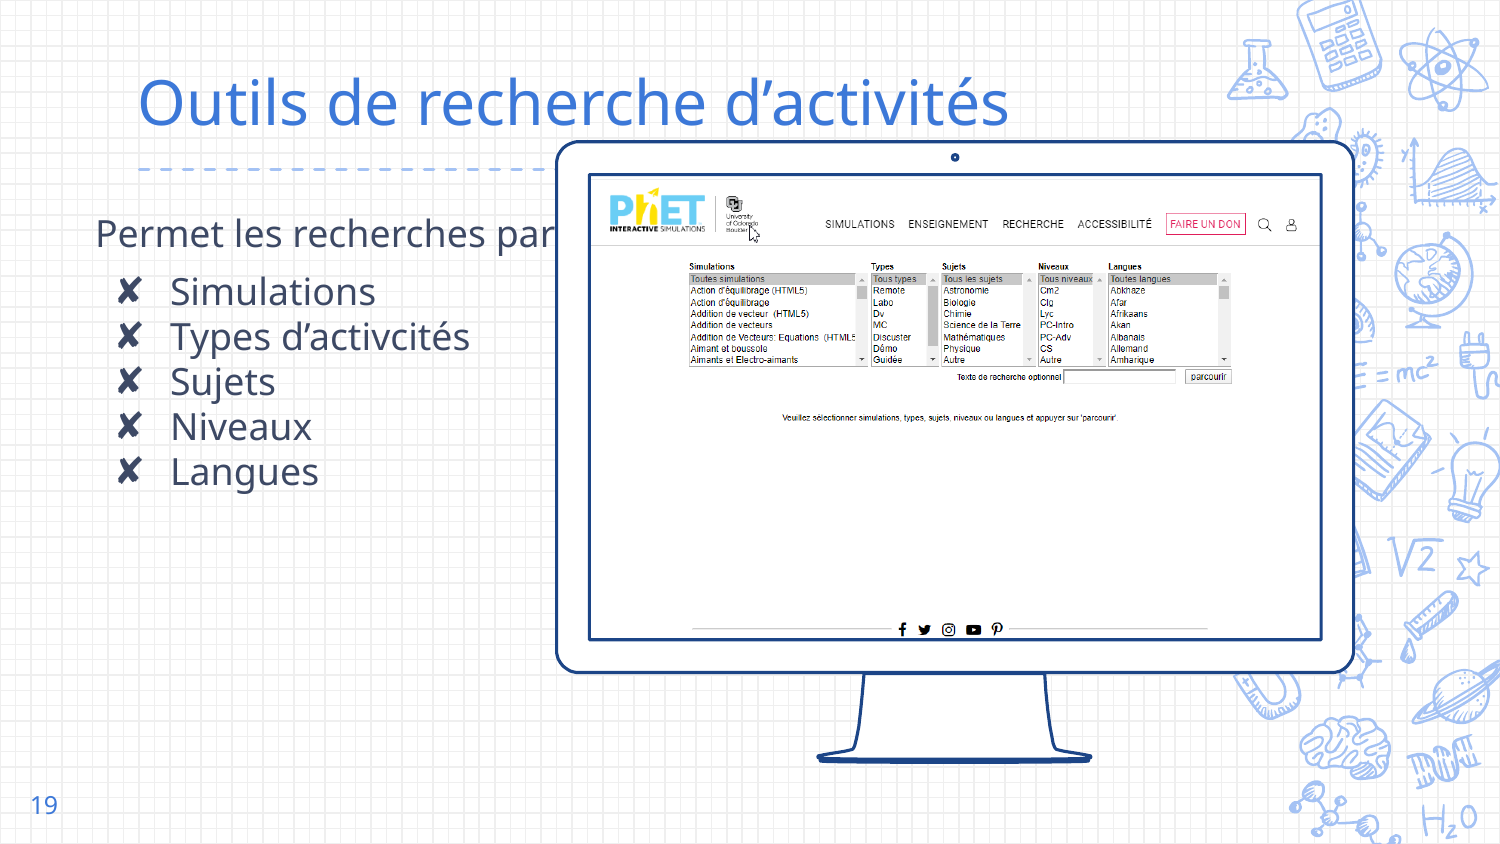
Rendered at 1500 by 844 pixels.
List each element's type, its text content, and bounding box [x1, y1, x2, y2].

slide_number ‹#› [14, 774, 105, 840]
list Permet les recherches par: Simulations Types d’activcités Sujets Niveaux Langues [79, 195, 614, 788]
picture [568, 170, 1342, 653]
title Outils de recherche d’activités [122, 11, 1130, 153]
text_box [556, 141, 1354, 763]
